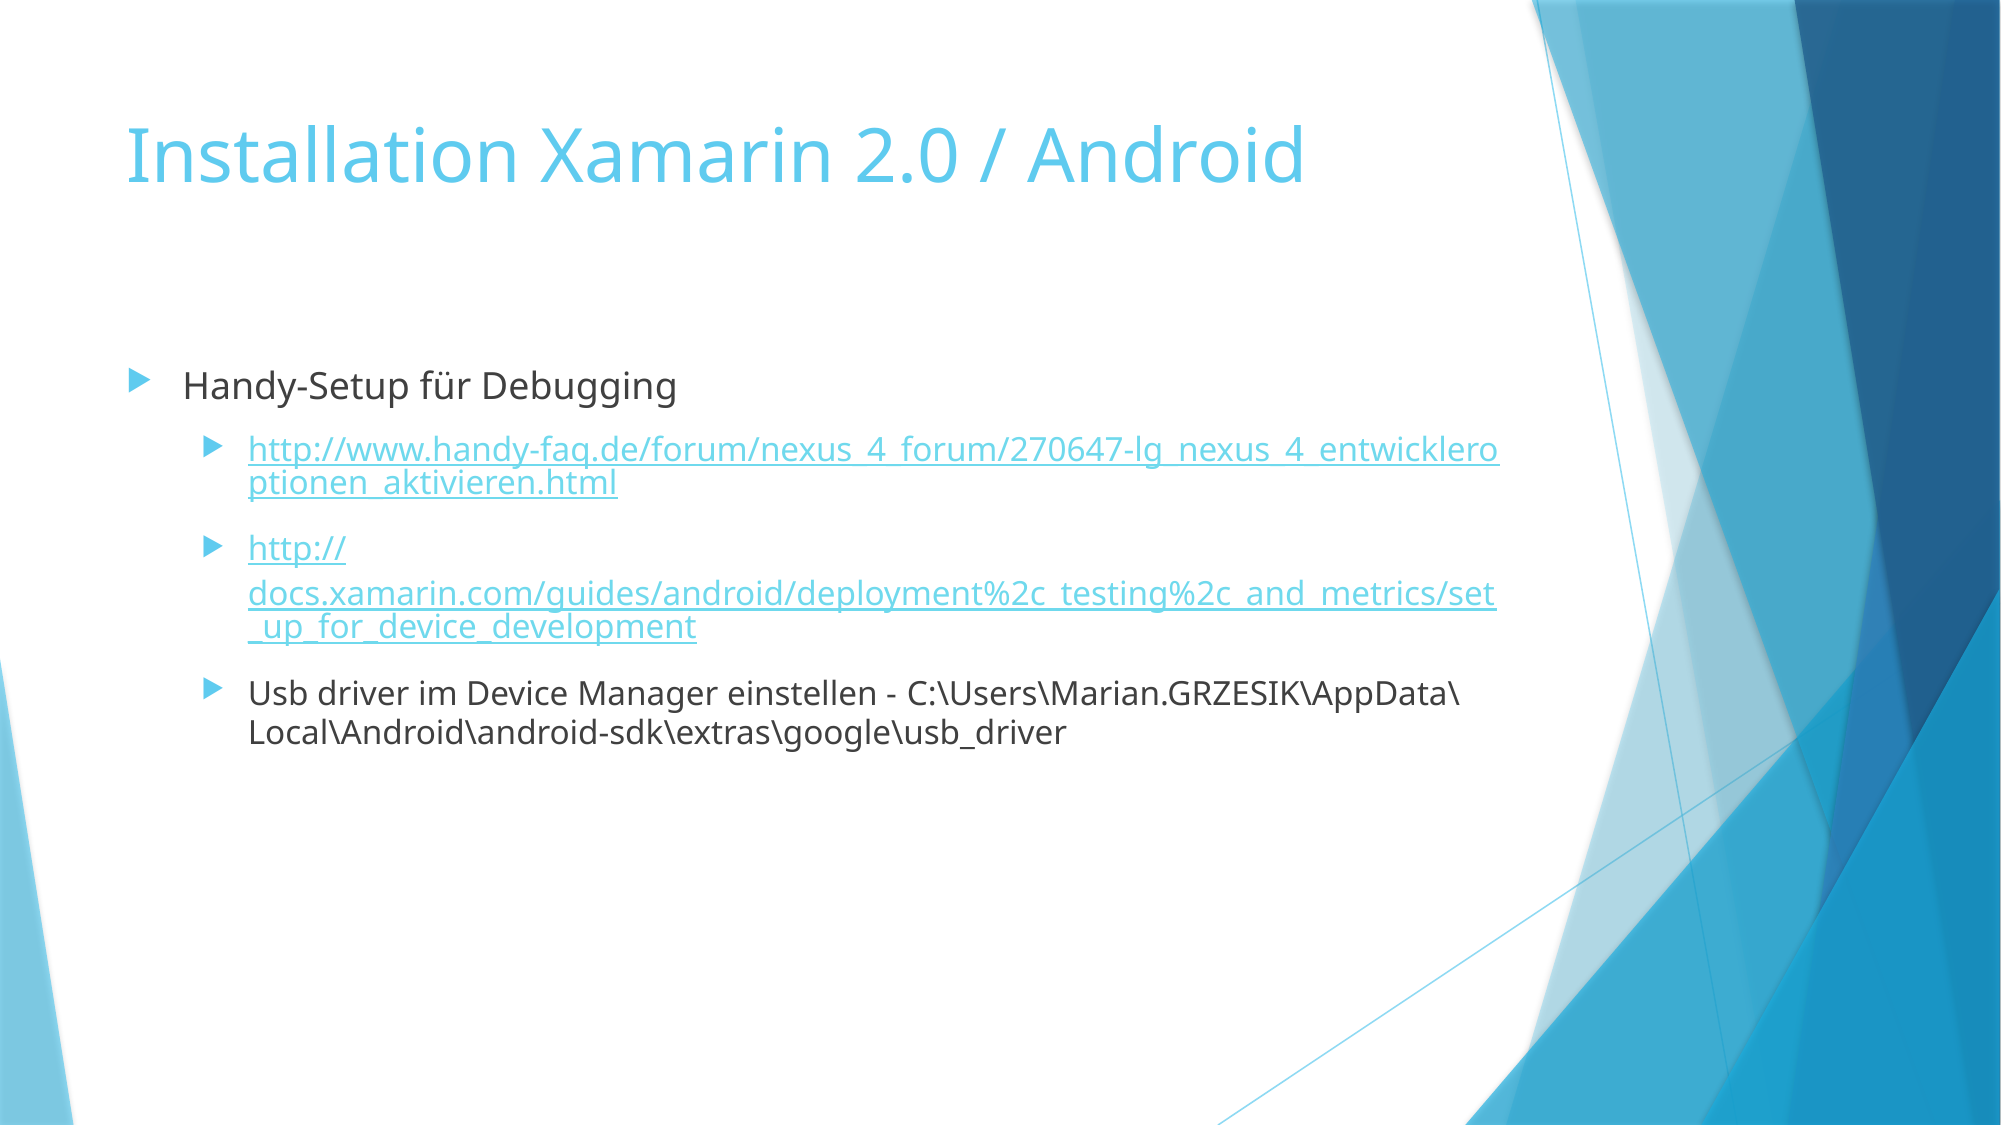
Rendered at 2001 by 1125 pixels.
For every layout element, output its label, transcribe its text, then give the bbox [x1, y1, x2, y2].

list Handy-Setup für Debugging http://www.handy-faq.de/forum/nexus_4_forum/270647-lg_nexus_4_entwickleroptionen_aktivieren.html http://docs.xamarin.com/guides/android/deployment%2c_testing%2c_and_metrics/set_up_for_device_development Usb driver im Device Manager einstellen - C:\Users\Marian.GRZESIK\AppData\Local\Android\android-sdk\extras\google\usb_driver [111, 354, 1522, 992]
title Installation Xamarin 2.0 / Android [111, 99, 1522, 317]
